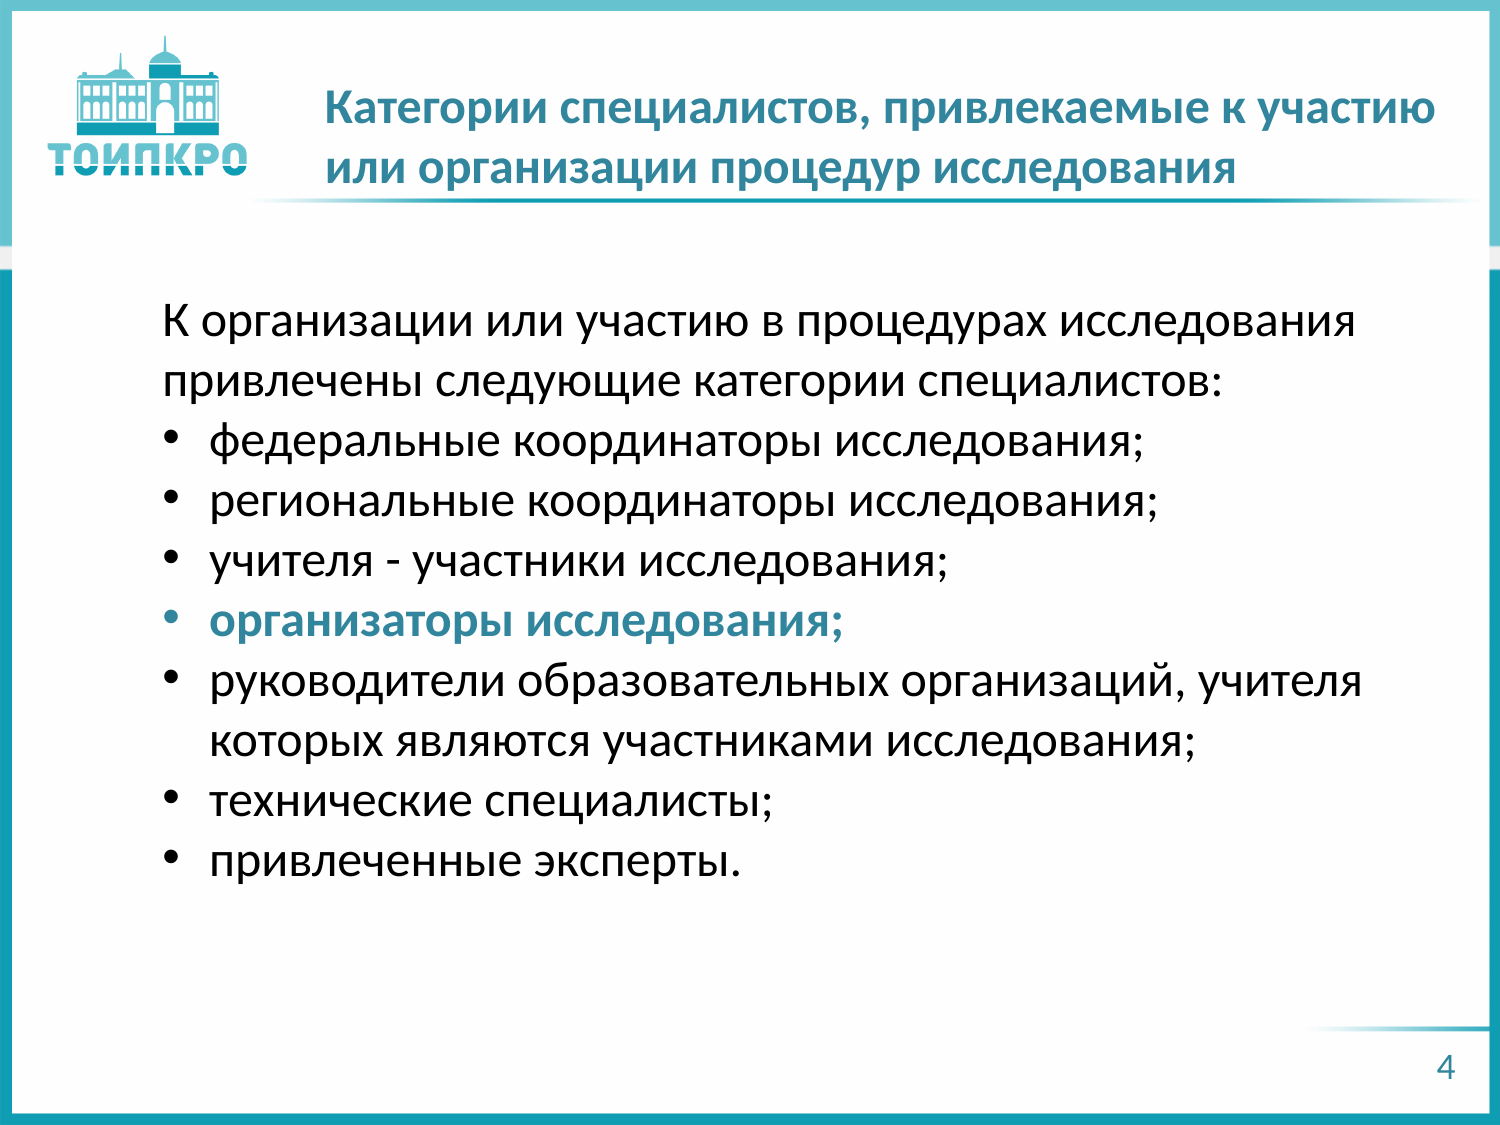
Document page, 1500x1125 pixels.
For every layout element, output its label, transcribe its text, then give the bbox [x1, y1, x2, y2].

text_box К организации или участию в процедурах исследования привлечены следующие категории специалистов: федеральные координаторы исследования; региональные координаторы исследования; учителя - участники исследования; организаторы исследования; руководители образовательных организаций, учителя которых являются участниками исследования; технические специалисты; привлеченные эксперты. [147, 278, 1412, 894]
slide_number 4 [1120, 1034, 1471, 1095]
text_box Категории специалистов, привлекаемые к участию или организации процедур исследования [310, 66, 1468, 202]
picture [0, 0, 1500, 1125]
